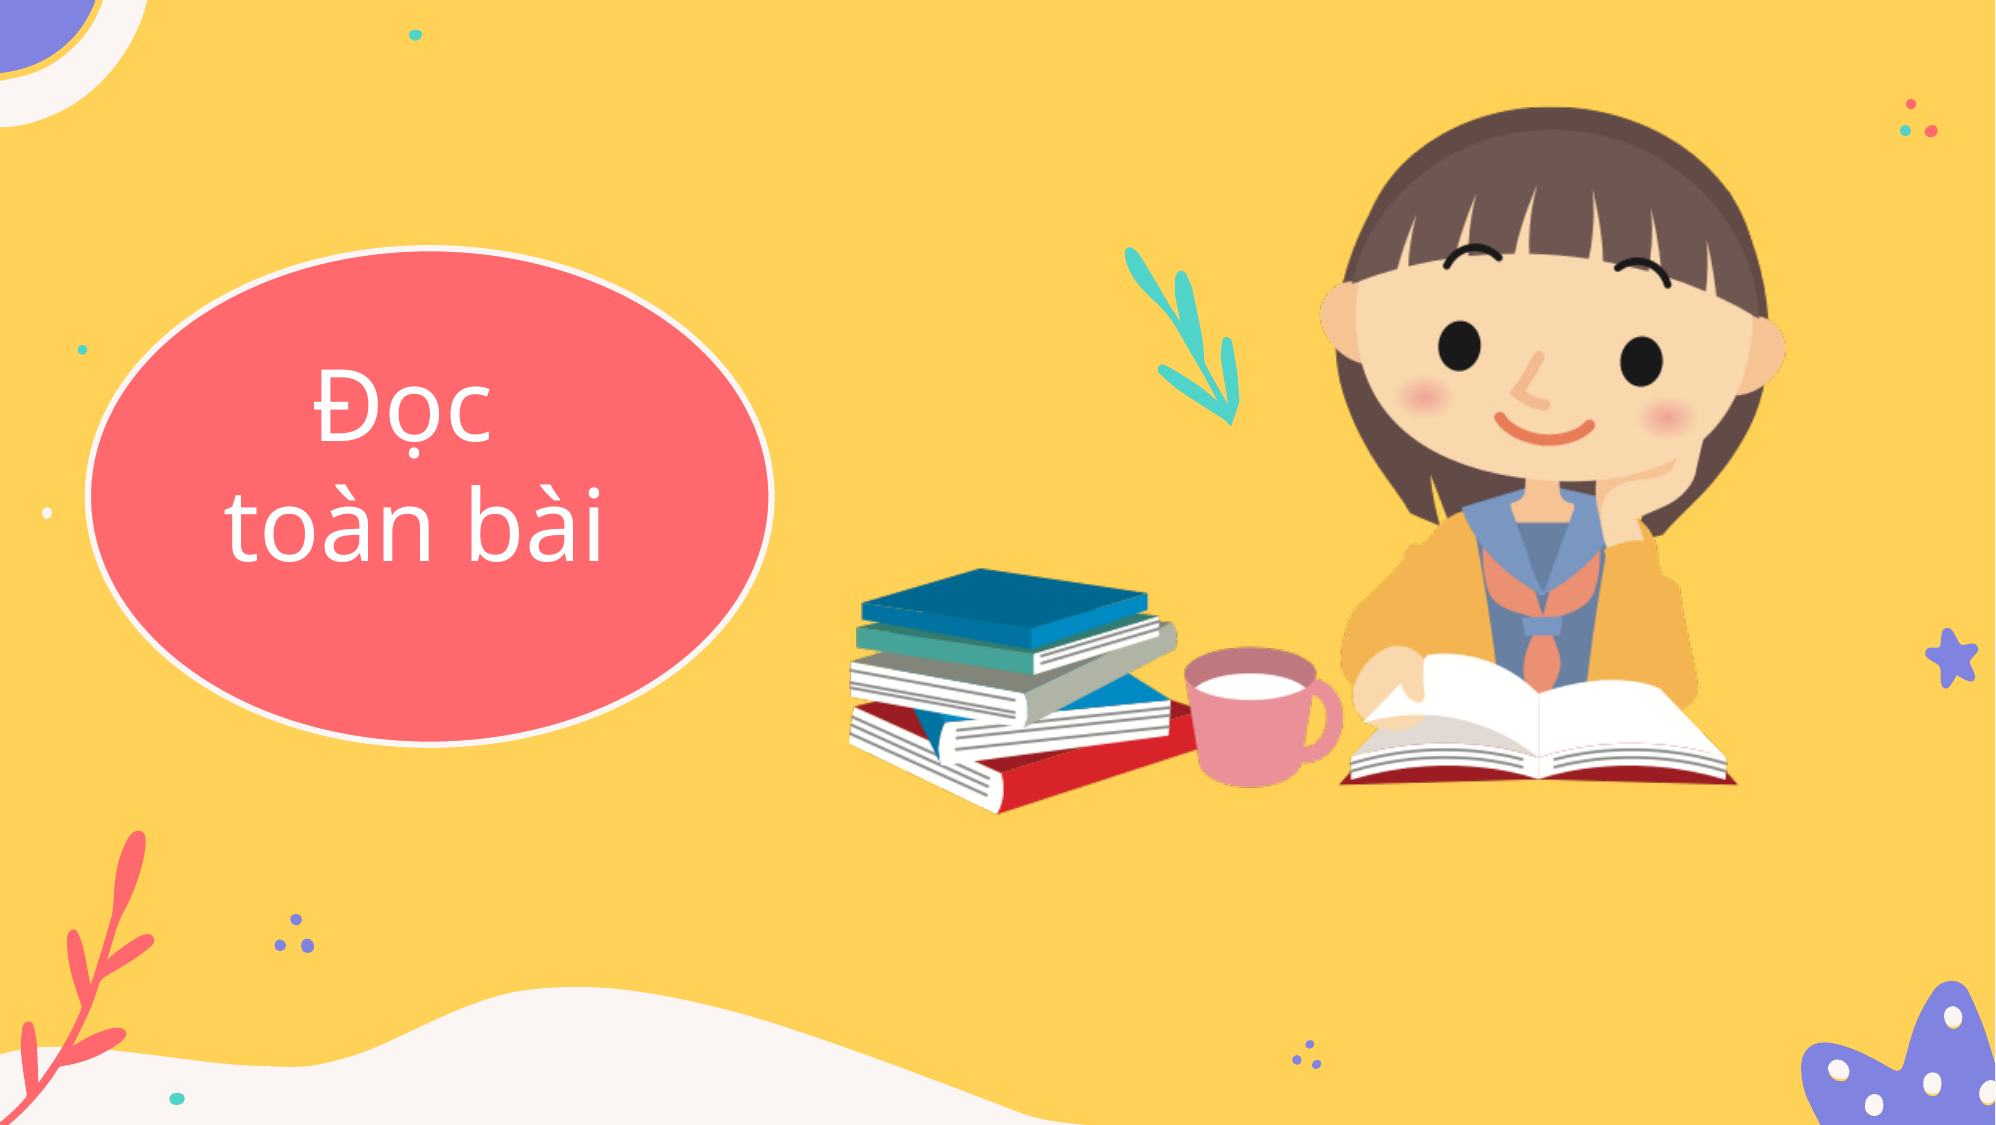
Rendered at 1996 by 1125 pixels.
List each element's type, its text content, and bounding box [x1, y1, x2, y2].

picture [848, 0, 1787, 931]
title Đọc toàn bài [59, 394, 772, 529]
text_box [118, 248, 742, 394]
text_box [90, 529, 769, 745]
